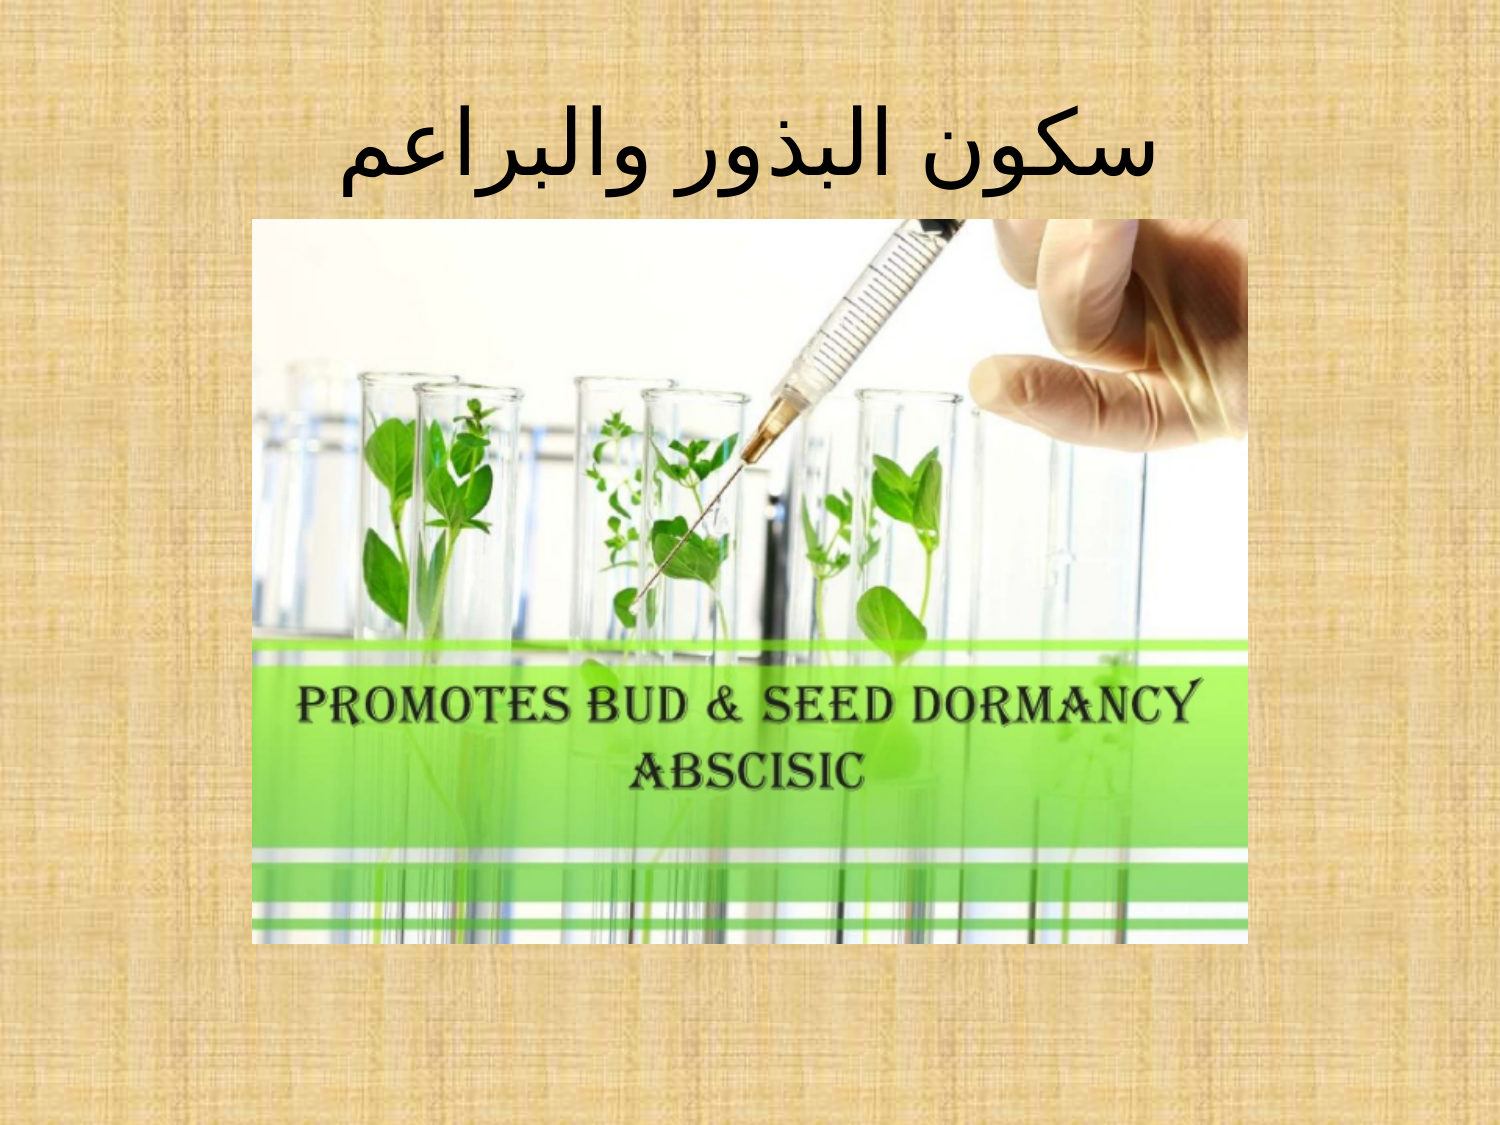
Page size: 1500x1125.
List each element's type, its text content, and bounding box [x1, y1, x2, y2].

title سكون البذور والبراعم [75, 45, 1425, 233]
picture [0, 0, 1500, 1125]
